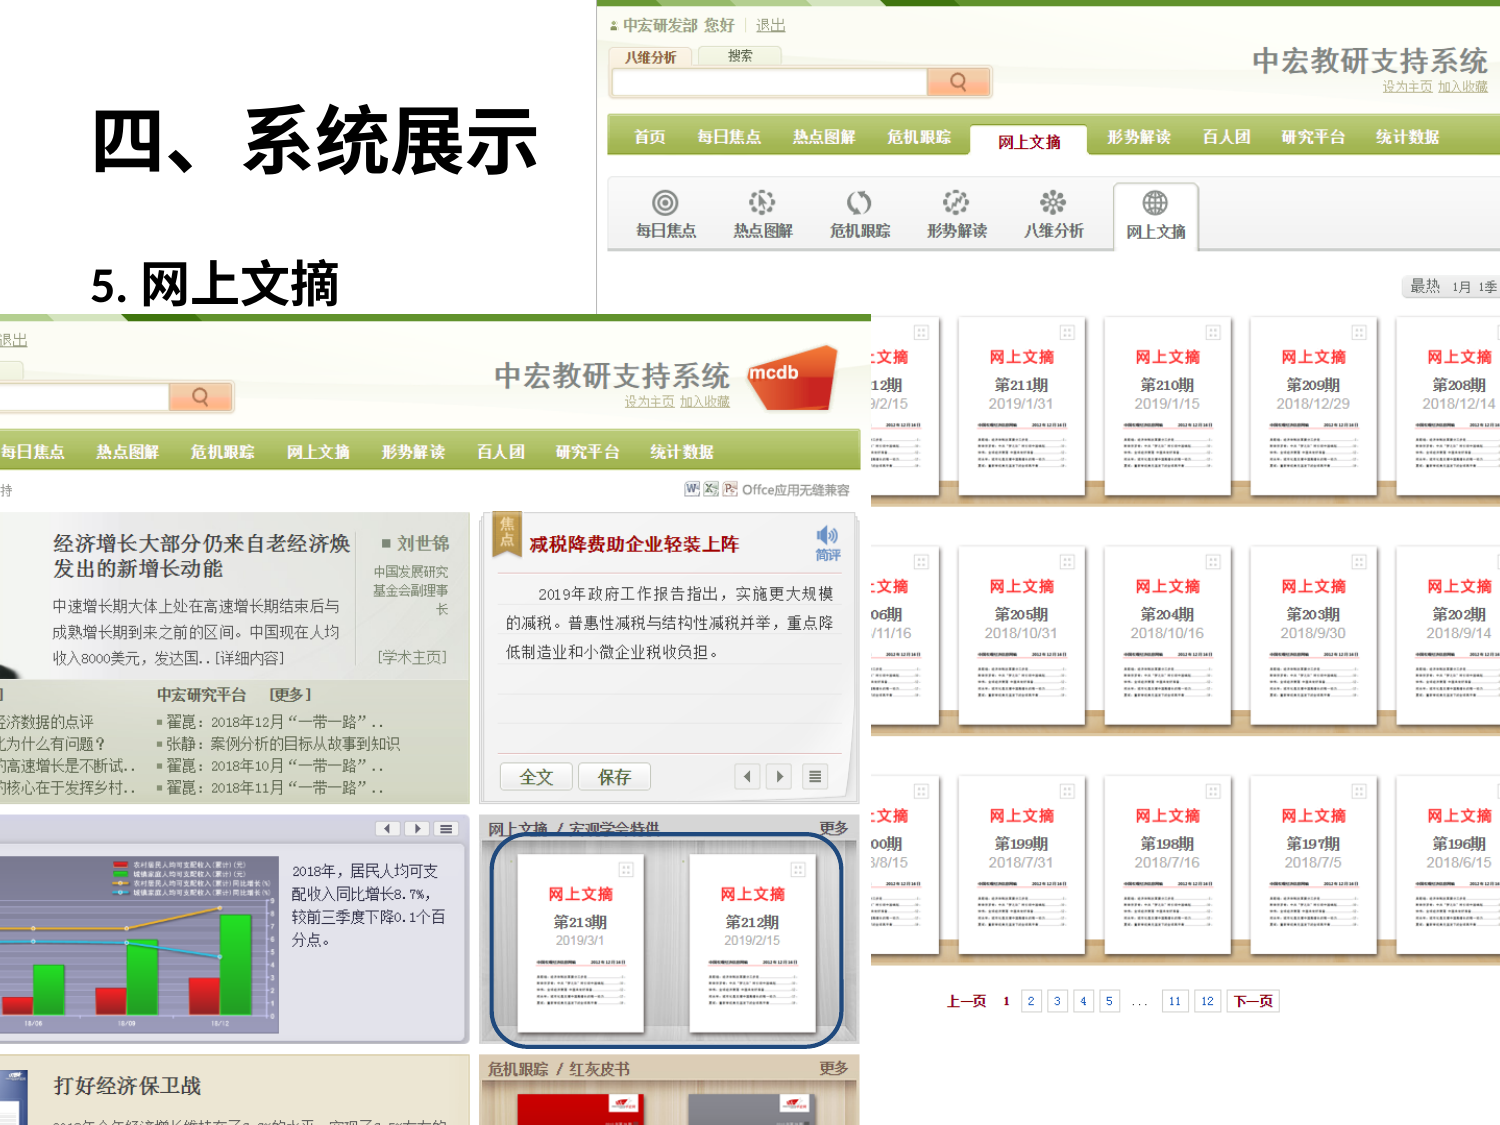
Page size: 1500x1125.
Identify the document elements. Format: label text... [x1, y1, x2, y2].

title 四、系统展示 [75, 45, 591, 233]
picture [0, 0, 1500, 1125]
list 5.网上文摘 [75, 184, 491, 312]
